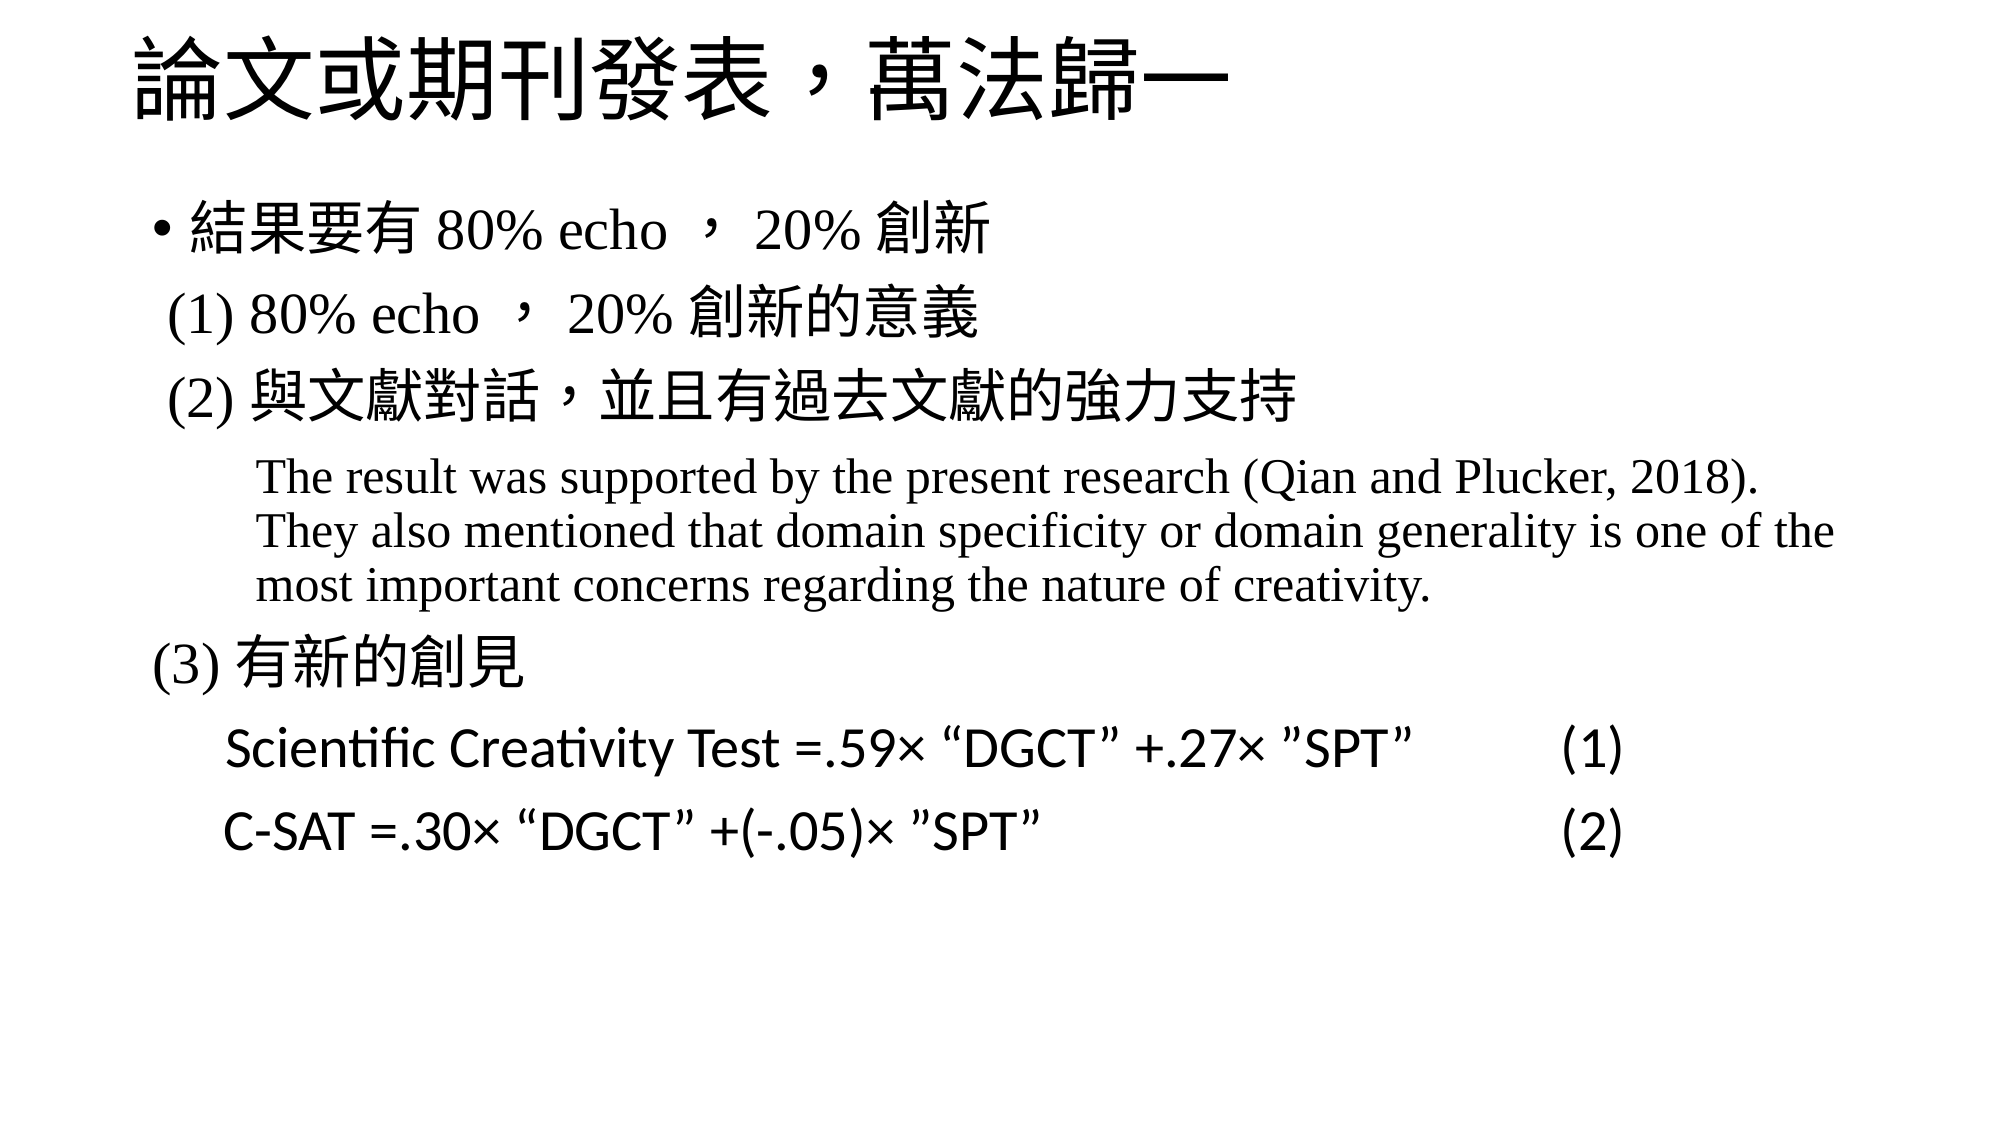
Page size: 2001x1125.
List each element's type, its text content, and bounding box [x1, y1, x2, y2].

title 論文或期刊發表，萬法歸一 [116, 0, 1842, 168]
list 結果要有80% echo，20%創新 (1) 80% echo，20%創新的意義 (2)與文獻對話，並且有過去文獻的強力支持 The result was supported by the present research (Qian and Plucker, 2018). They also mentioned that domain specificity or domain generality is one of the most important concerns regarding the nature of creativity. (3)有新的創見 Scientific Creativity Test =.59× “DGCT” +.27× ”SPT” (1) C-SAT =.30× “DGCT” +(-.05)× ”SPT” (2) [137, 191, 1863, 1083]
